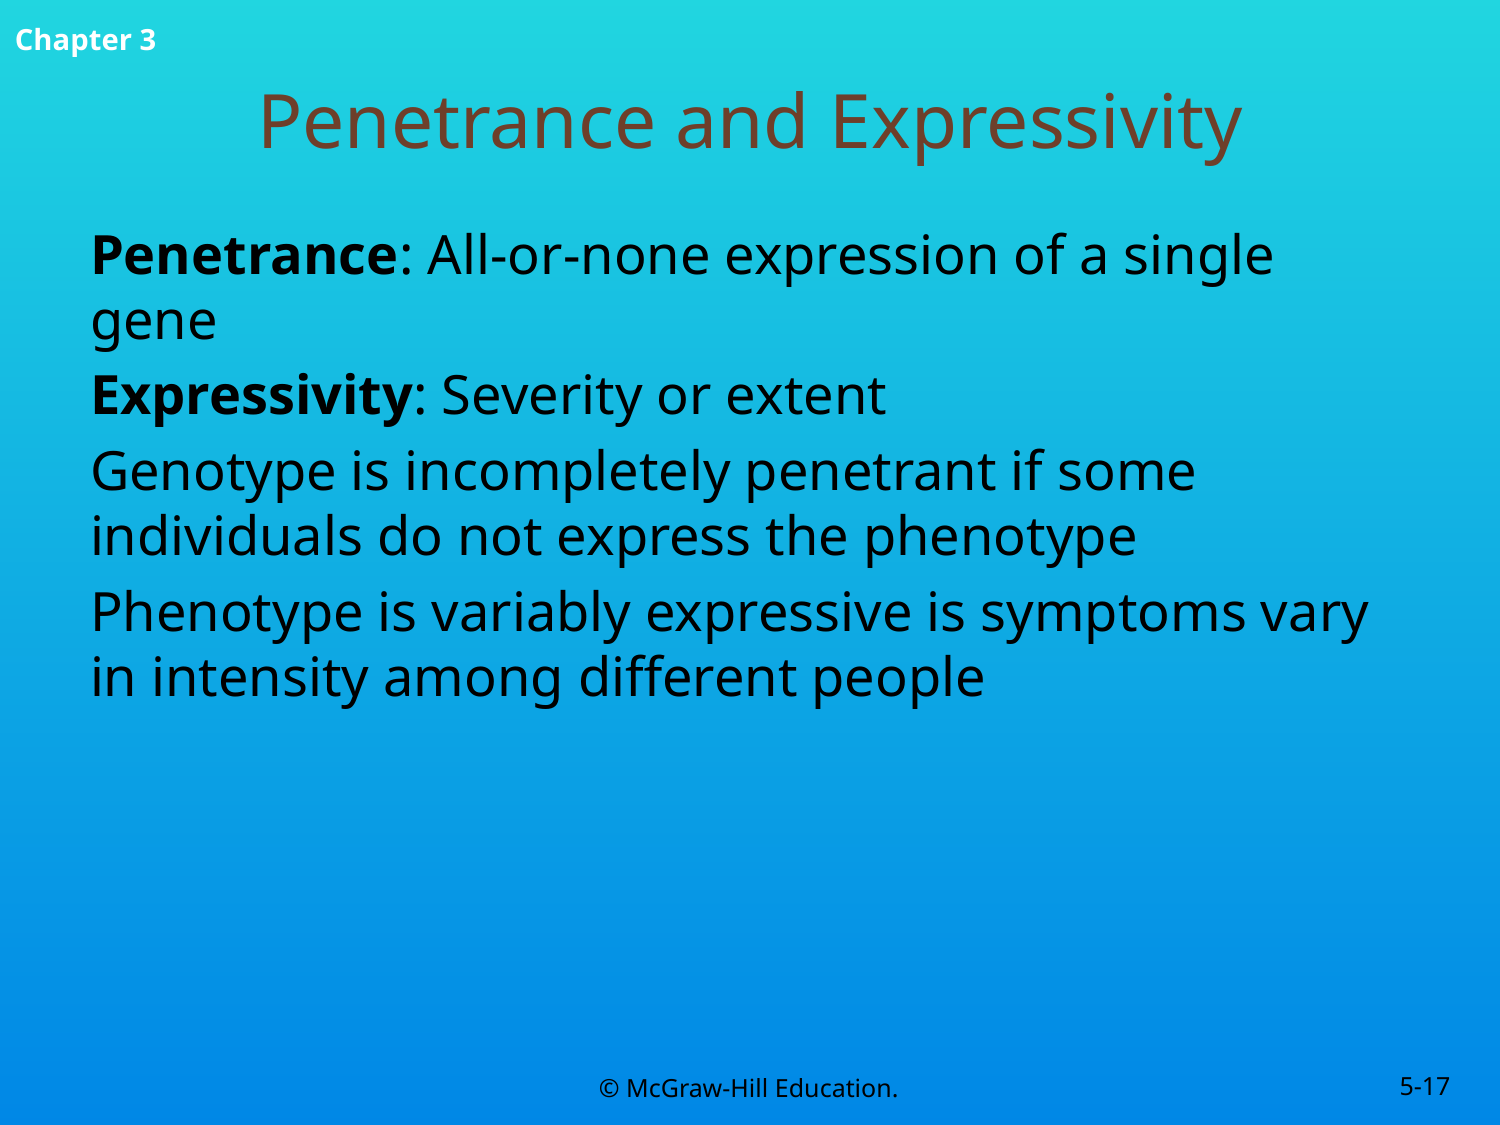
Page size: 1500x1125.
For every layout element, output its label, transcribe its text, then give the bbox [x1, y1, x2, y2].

list Penetrance: All-or-none expression of a single gene Expressivity: Severity or extent Genotype is incompletely penetrant if some individuals do not express the phenotype Phenotype is variably expressive is symptoms vary in intensity among different people [75, 212, 1425, 1038]
title Penetrance and Expressivity [25, 24, 1475, 213]
